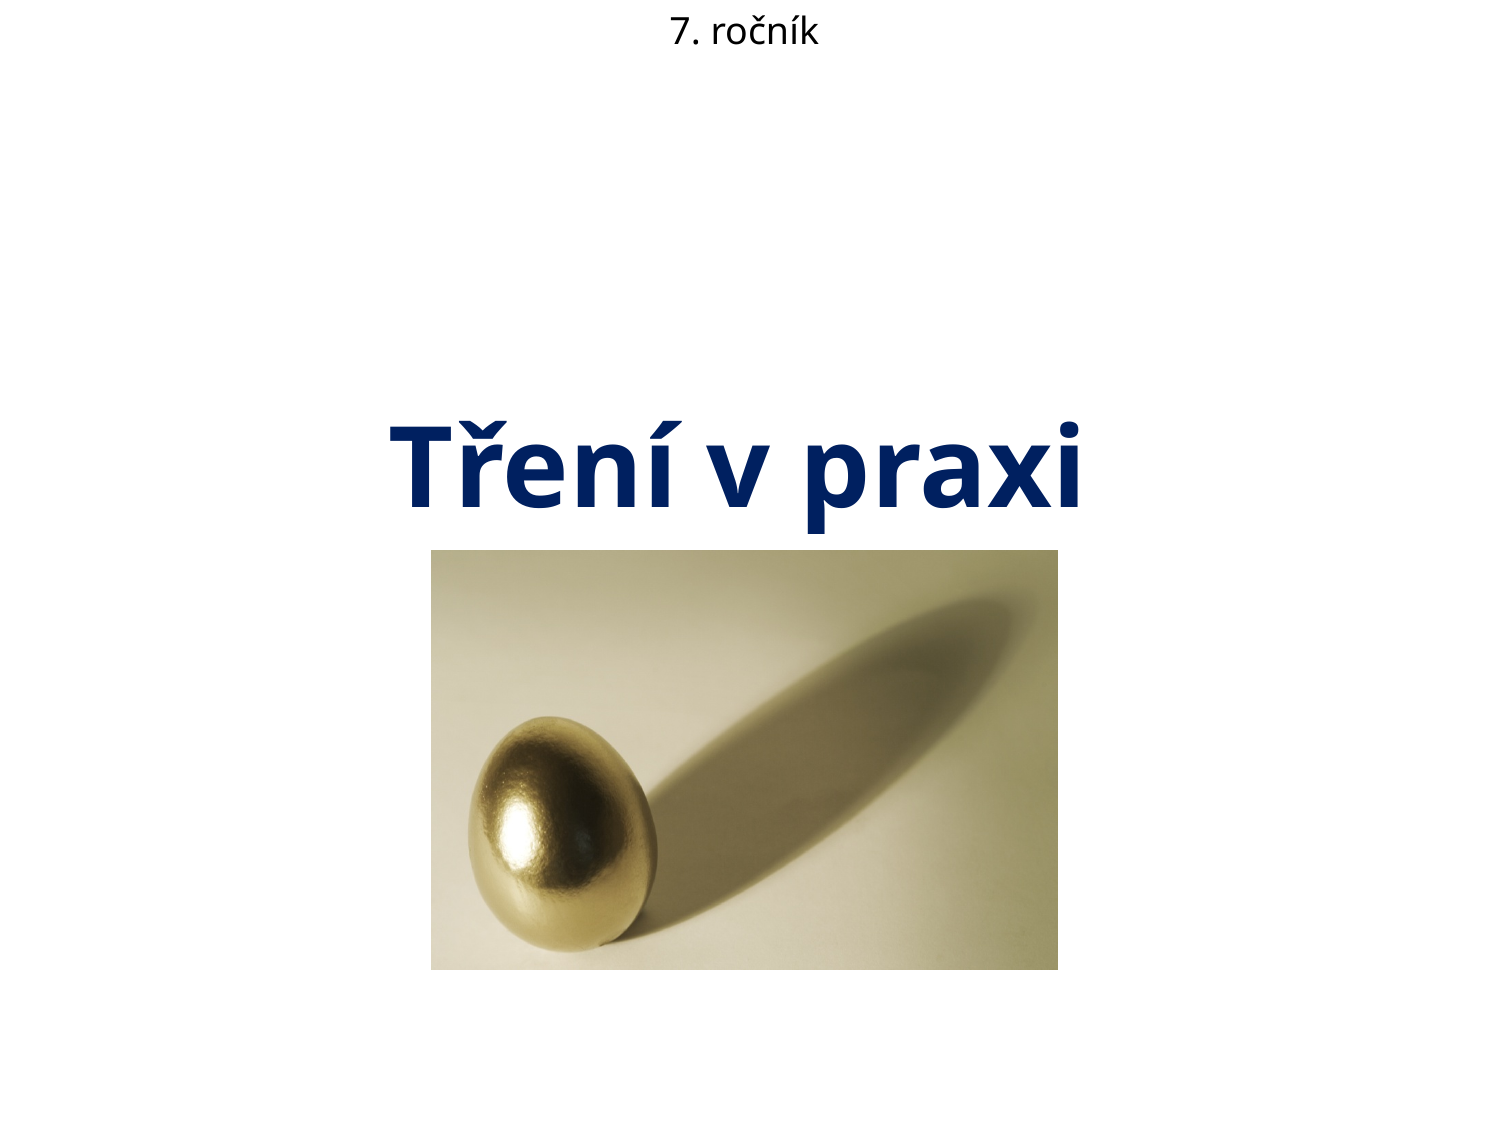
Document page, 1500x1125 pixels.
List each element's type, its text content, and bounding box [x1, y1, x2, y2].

text_box 7. ročník [561, 0, 928, 60]
picture [430, 550, 1058, 970]
title Tření v praxi [41, 290, 1436, 634]
